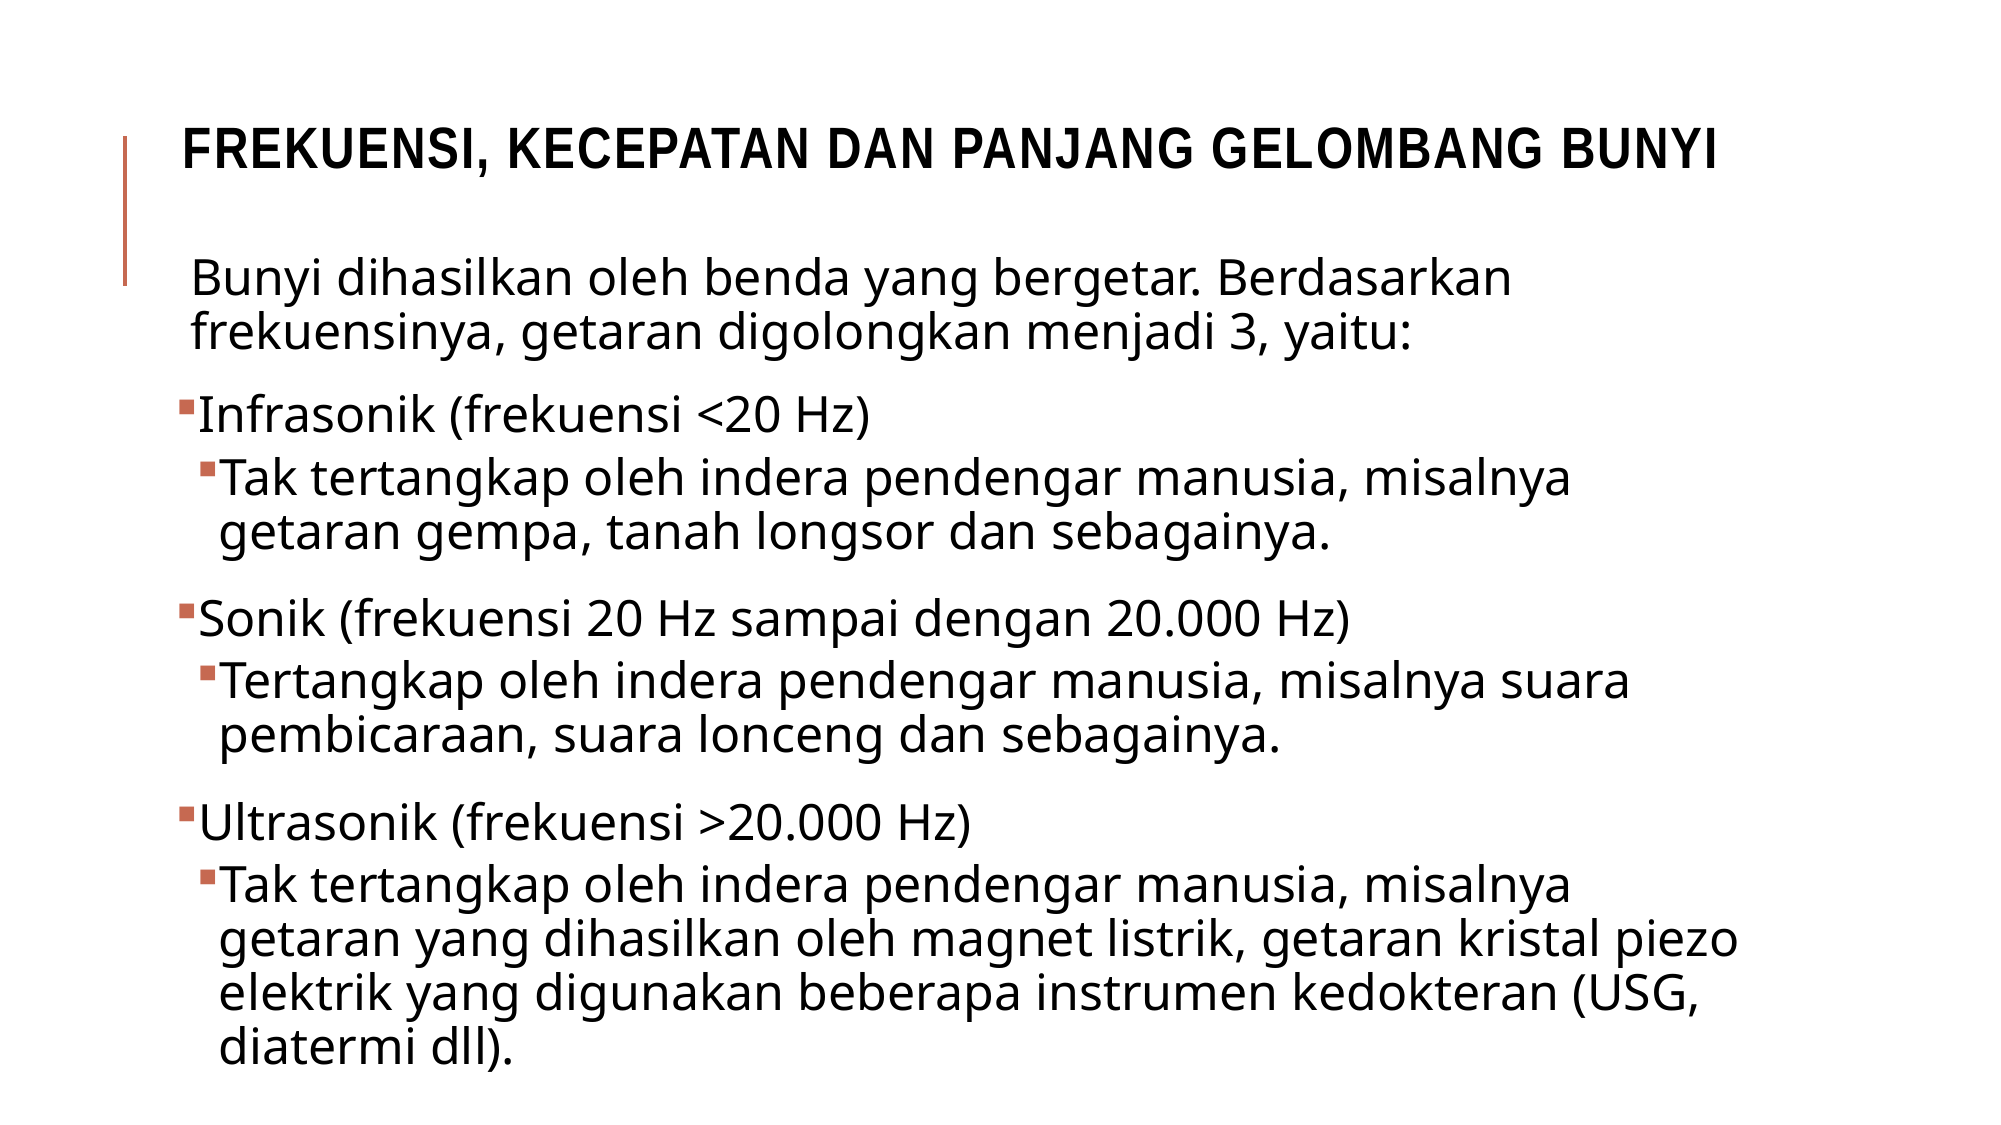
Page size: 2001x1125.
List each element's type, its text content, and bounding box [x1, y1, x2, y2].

list Bunyi dihasilkan oleh benda yang bergetar. Berdasarkan frekuensinya, getaran digolongkan menjadi 3, yaitu: Infrasonik (frekuensi <20 Hz) Tak tertangkap oleh indera pendengar manusia, misalnya getaran gempa, tanah longsor dan sebagainya. Sonik (frekuensi 20 Hz sampai dengan 20.000 Hz) Tertangkap oleh indera pendengar manusia, misalnya suara pembicaraan, suara lonceng dan sebagainya. Ultrasonik (frekuensi >20.000 Hz) Tak tertangkap oleh indera pendengar manusia, misalnya getaran yang dihasilkan oleh magnet listrik, getaran kristal piezo elektrik yang digunakan beberapa instrumen kedokteran (USG, diatermi dll). [168, 245, 1763, 1035]
title Frekuensi, kecepatan dan panjang gelombang bunyi [168, 96, 1763, 207]
